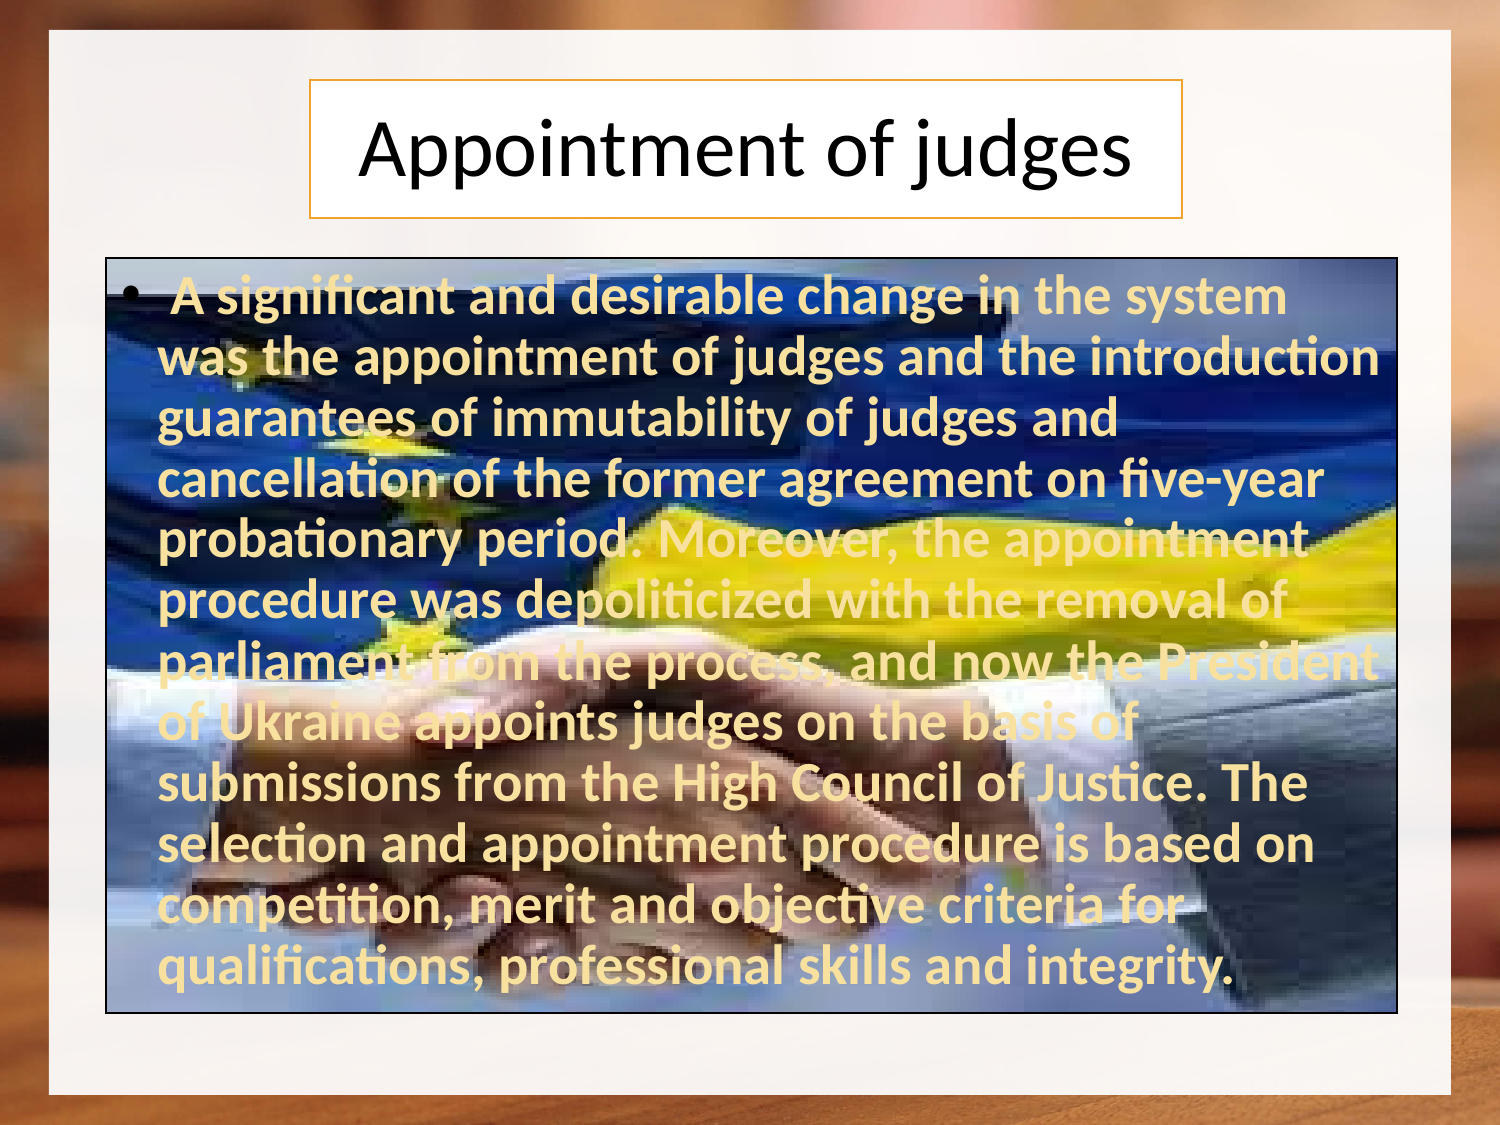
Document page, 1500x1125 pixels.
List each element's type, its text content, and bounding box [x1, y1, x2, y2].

picture [0, 0, 1500, 1125]
title Appointment of judges [309, 79, 1183, 219]
list A significant and desirable change in the system was the appointment of judges and the introduction guarantees of immutability of judges and cancellation of the former agreement on five-year probationary period. Moreover, the appointment procedure was depoliticized with the removal of parliament from the process, and now the President of Ukraine appoints judges on the basis of submissions from the High Council of Justice. The selection and appointment procedure is based on competition, merit and objective criteria for qualifications, professional skills and integrity. [105, 257, 1398, 1014]
